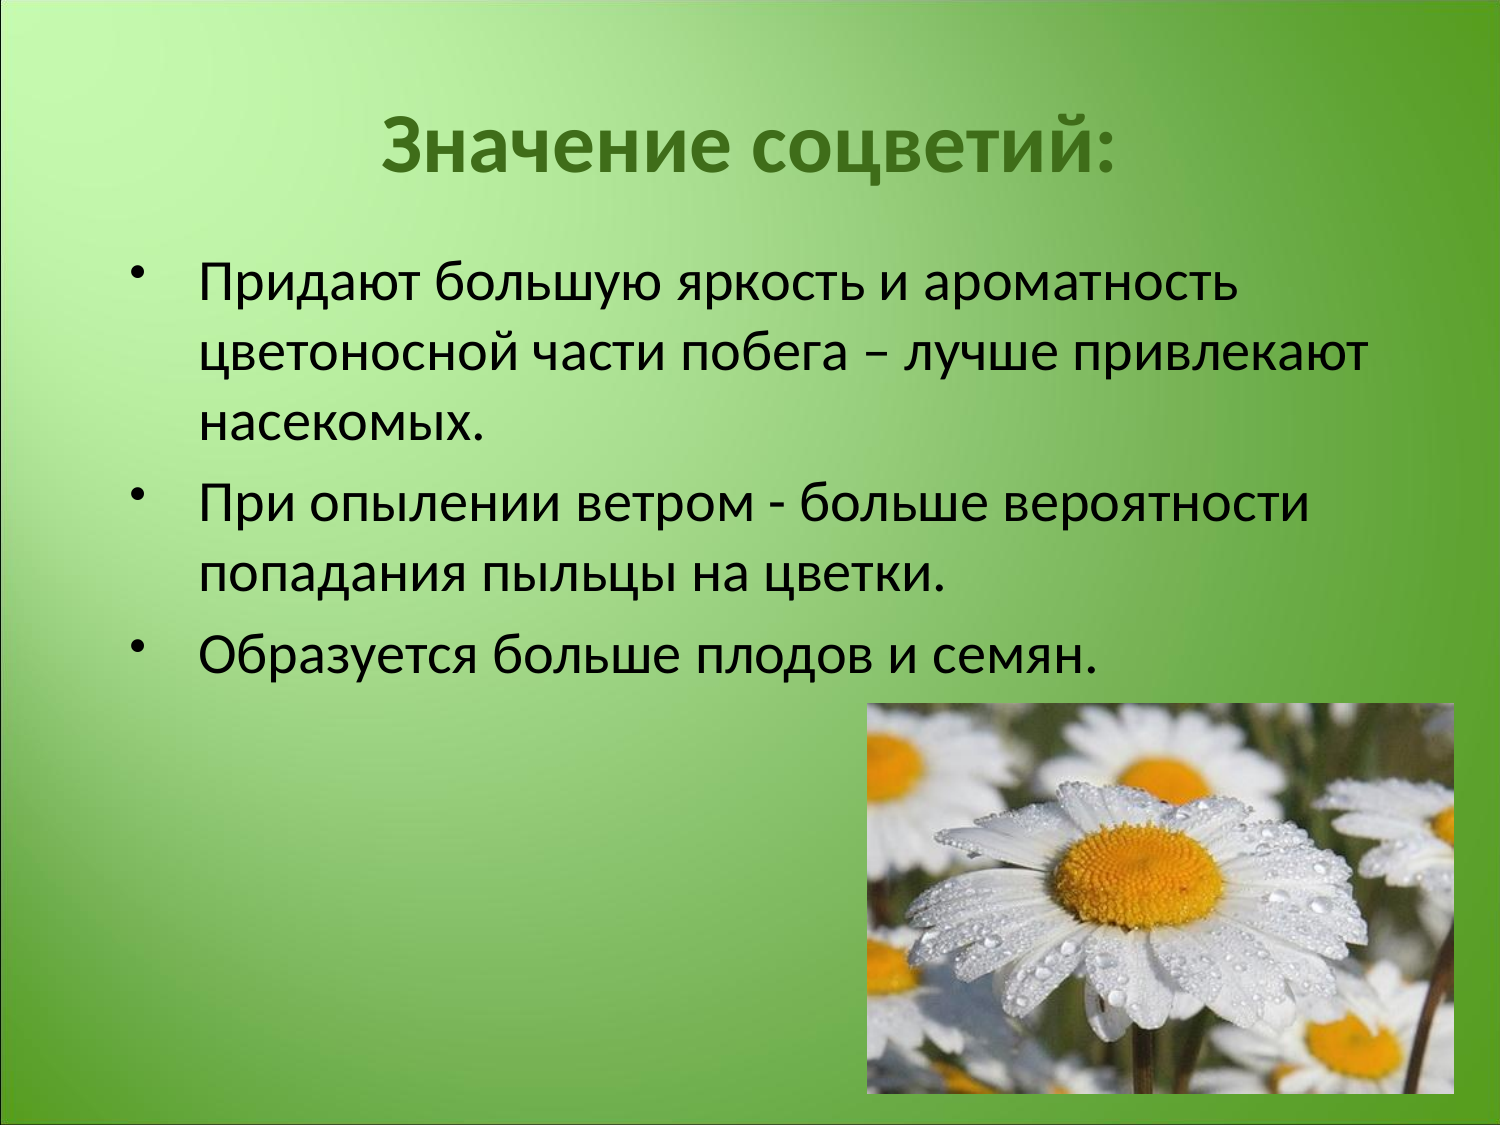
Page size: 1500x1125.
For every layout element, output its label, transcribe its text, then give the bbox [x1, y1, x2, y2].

picture [0, 0, 1500, 1125]
title Значение соцветий: [75, 45, 1425, 233]
list Придают большую яркость и ароматность цветоносной части побега – лучше привлекают насекомых. При опылении ветром - больше вероятности попадания пыльцы на цветки. Образуется больше плодов и семян. [93, 234, 1394, 960]
